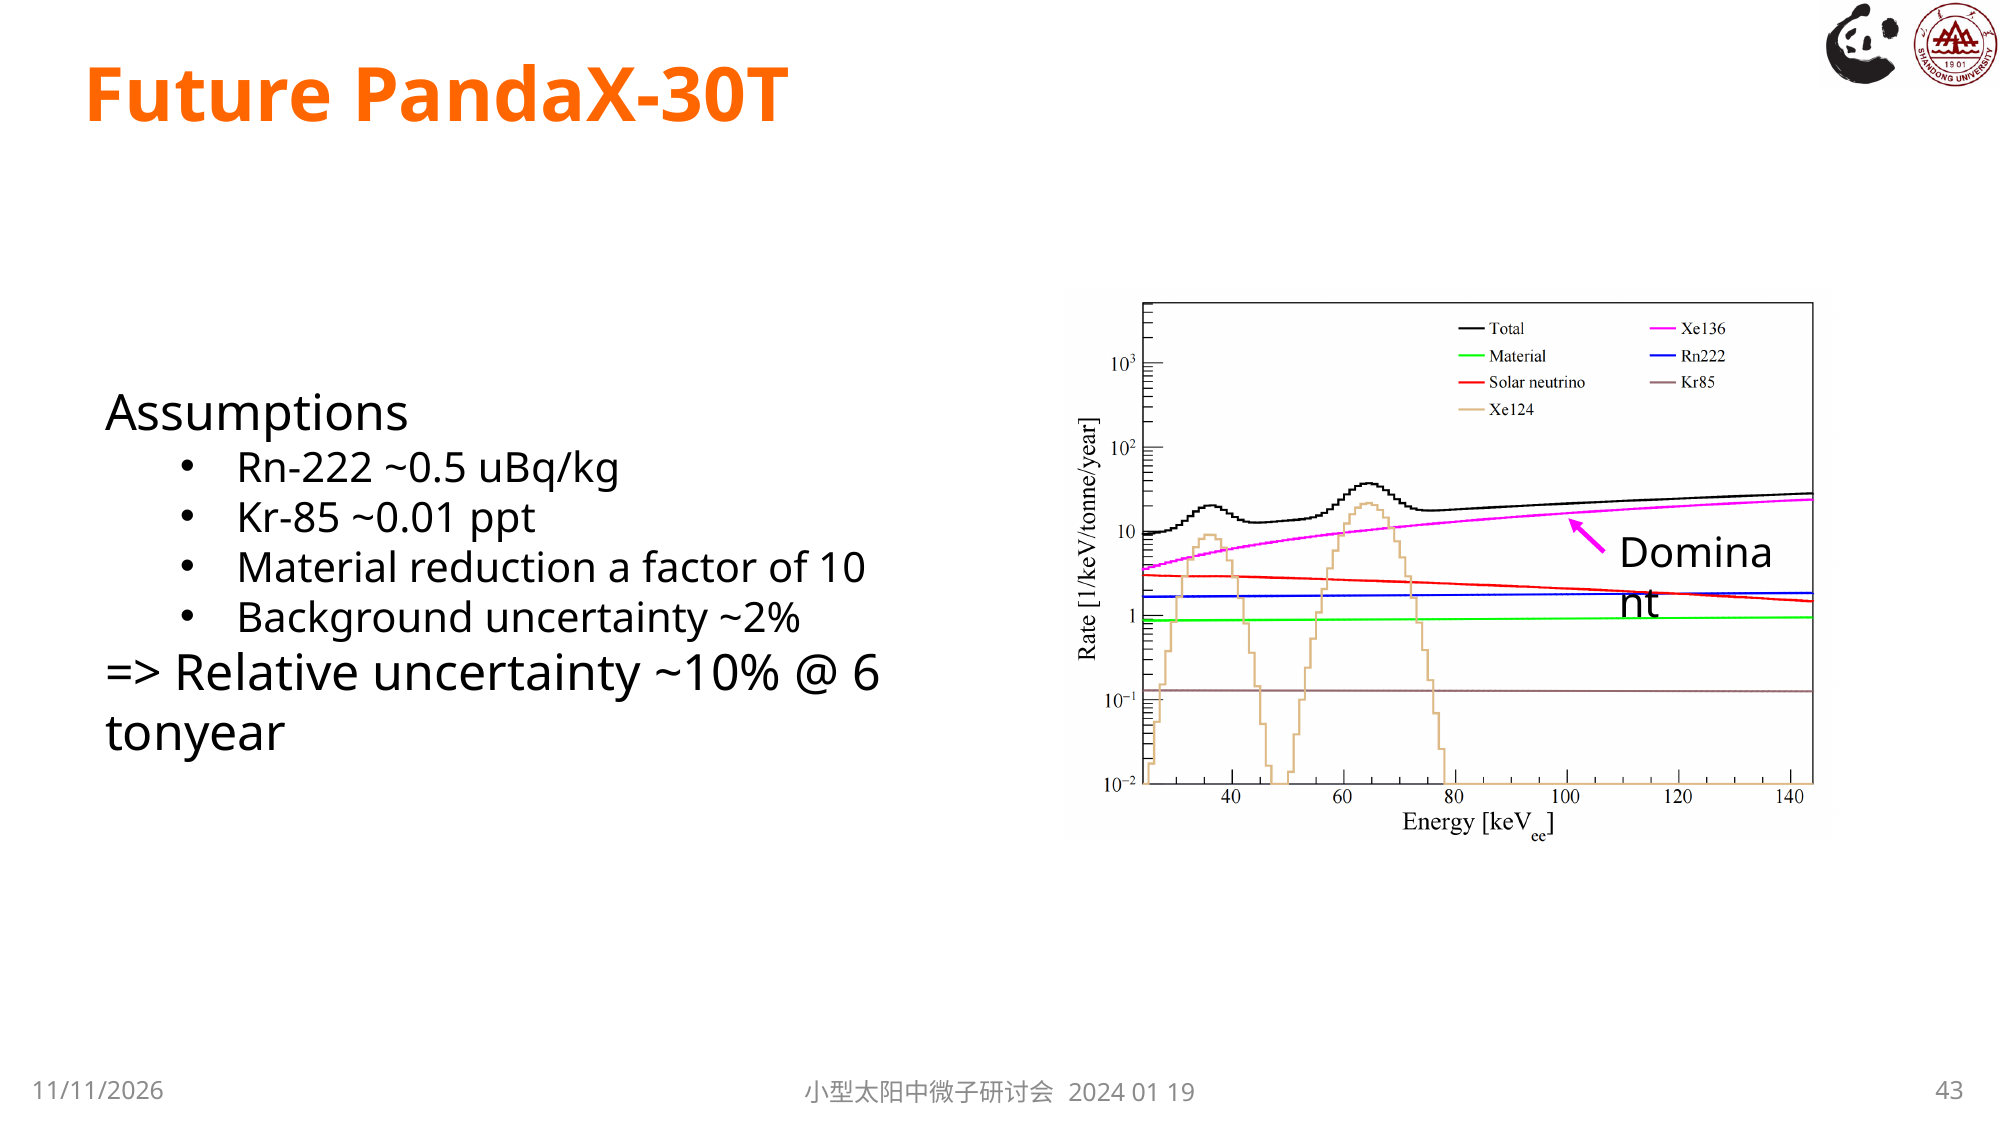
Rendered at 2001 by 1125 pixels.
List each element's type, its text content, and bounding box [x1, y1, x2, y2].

slide_number 43 [1528, 1061, 1979, 1122]
footer 小型太阳中微子研讨会 2024 01 19 [662, 1061, 1338, 1122]
title Future PandaX-30T [66, 37, 1934, 156]
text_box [1063, 281, 1838, 844]
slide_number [16, 1061, 467, 1122]
picture [1819, 0, 2000, 89]
